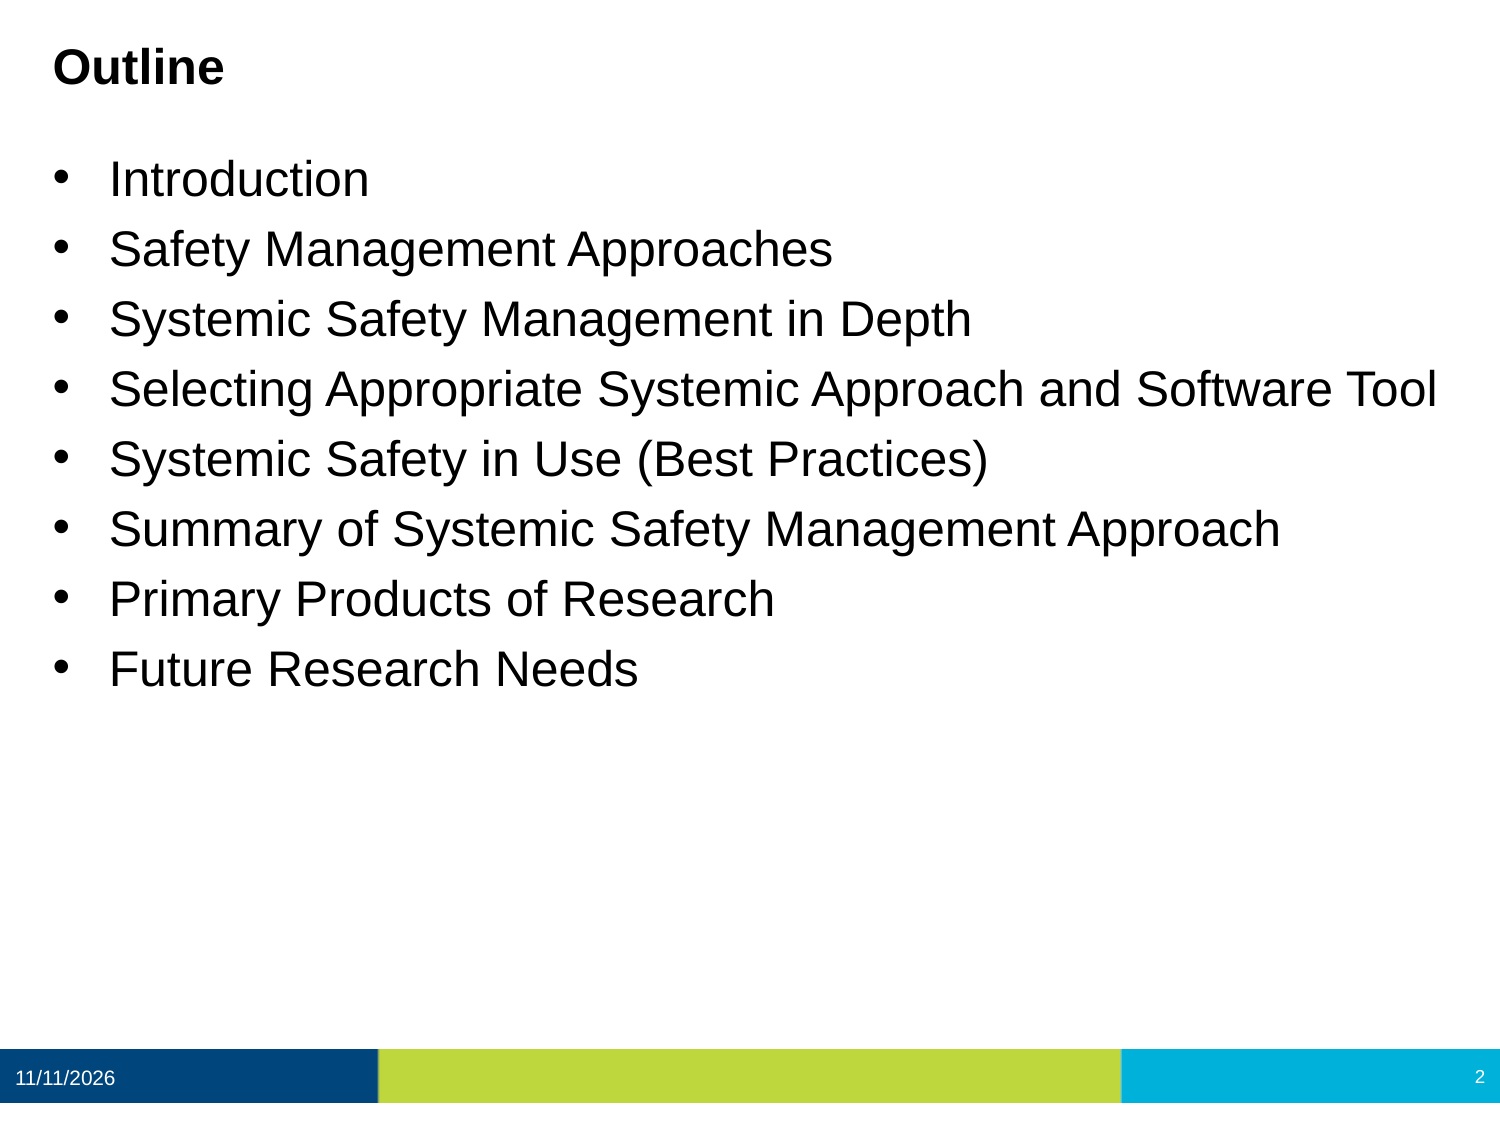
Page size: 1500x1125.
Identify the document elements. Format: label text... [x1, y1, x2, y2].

picture [0, 1049, 1500, 1103]
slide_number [0, 1050, 350, 1104]
title Outline [37, 27, 1463, 139]
list Introduction Safety Management Approaches Systemic Safety Management in Depth Selecting Appropriate Systemic Approach and Software Tool Systemic Safety in Use (Best Practices) Summary of Systemic Safety Management Approach Primary Products of Research Future Research Needs [37, 139, 1463, 882]
